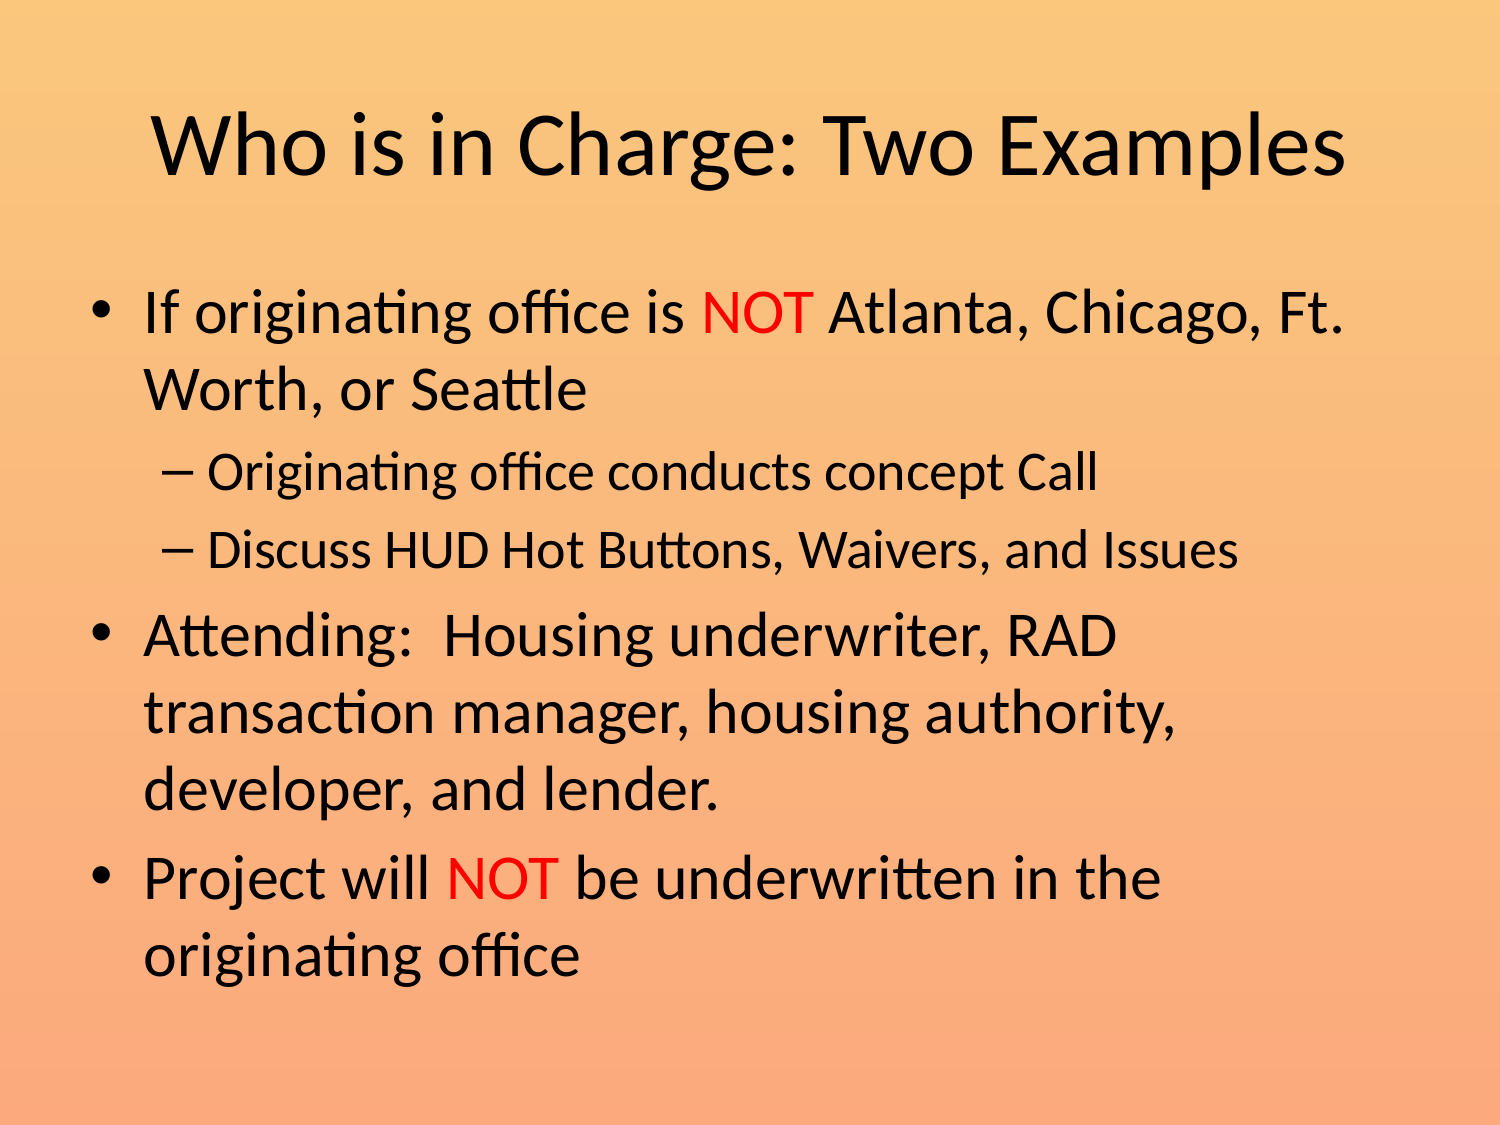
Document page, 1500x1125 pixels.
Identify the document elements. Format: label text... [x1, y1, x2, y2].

title Who is in Charge: Two Examples [75, 45, 1425, 233]
list If originating office is NOT Atlanta, Chicago, Ft. Worth, or Seattle Originating office conducts concept Call Discuss HUD Hot Buttons, Waivers, and Issues Attending: Housing underwriter, RAD transaction manager, housing authority, developer, and lender. Project will NOT be underwritten in the originating office [75, 262, 1425, 1005]
